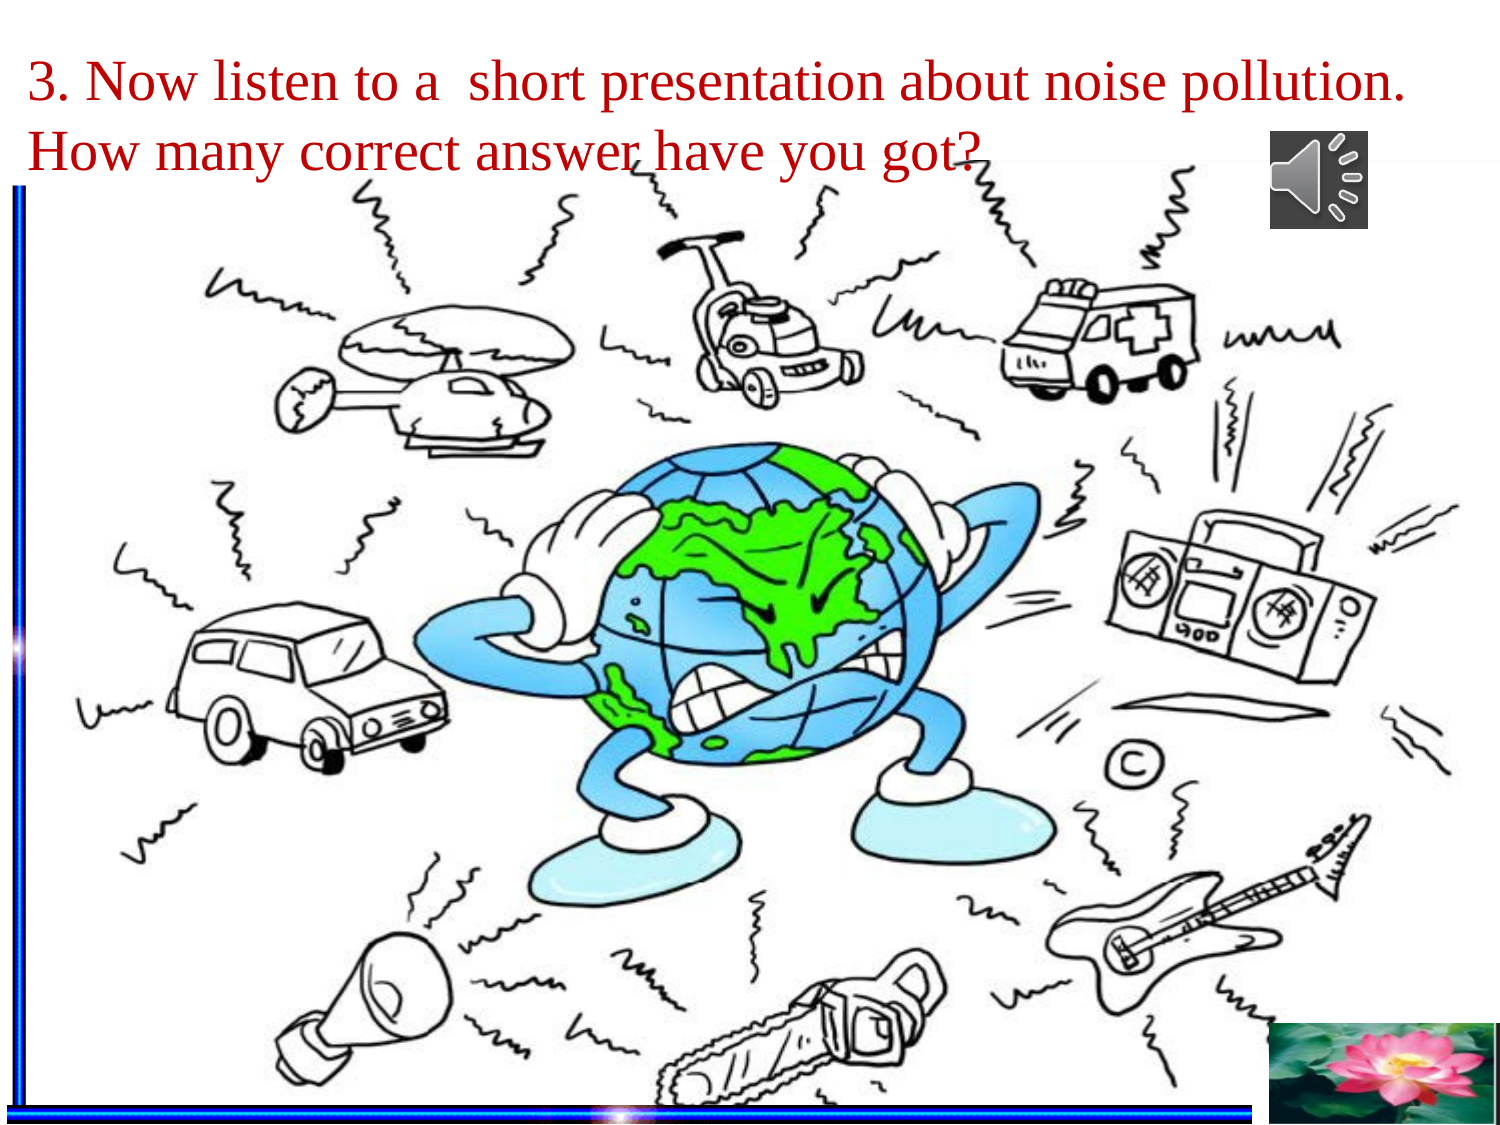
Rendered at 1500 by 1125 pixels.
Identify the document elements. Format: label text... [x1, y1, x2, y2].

title 3. Now listen to a short presentation about noise pollution. How many correct answer have you got? [12, 0, 1500, 225]
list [1268, 129, 1370, 231]
picture [0, 160, 1500, 1125]
